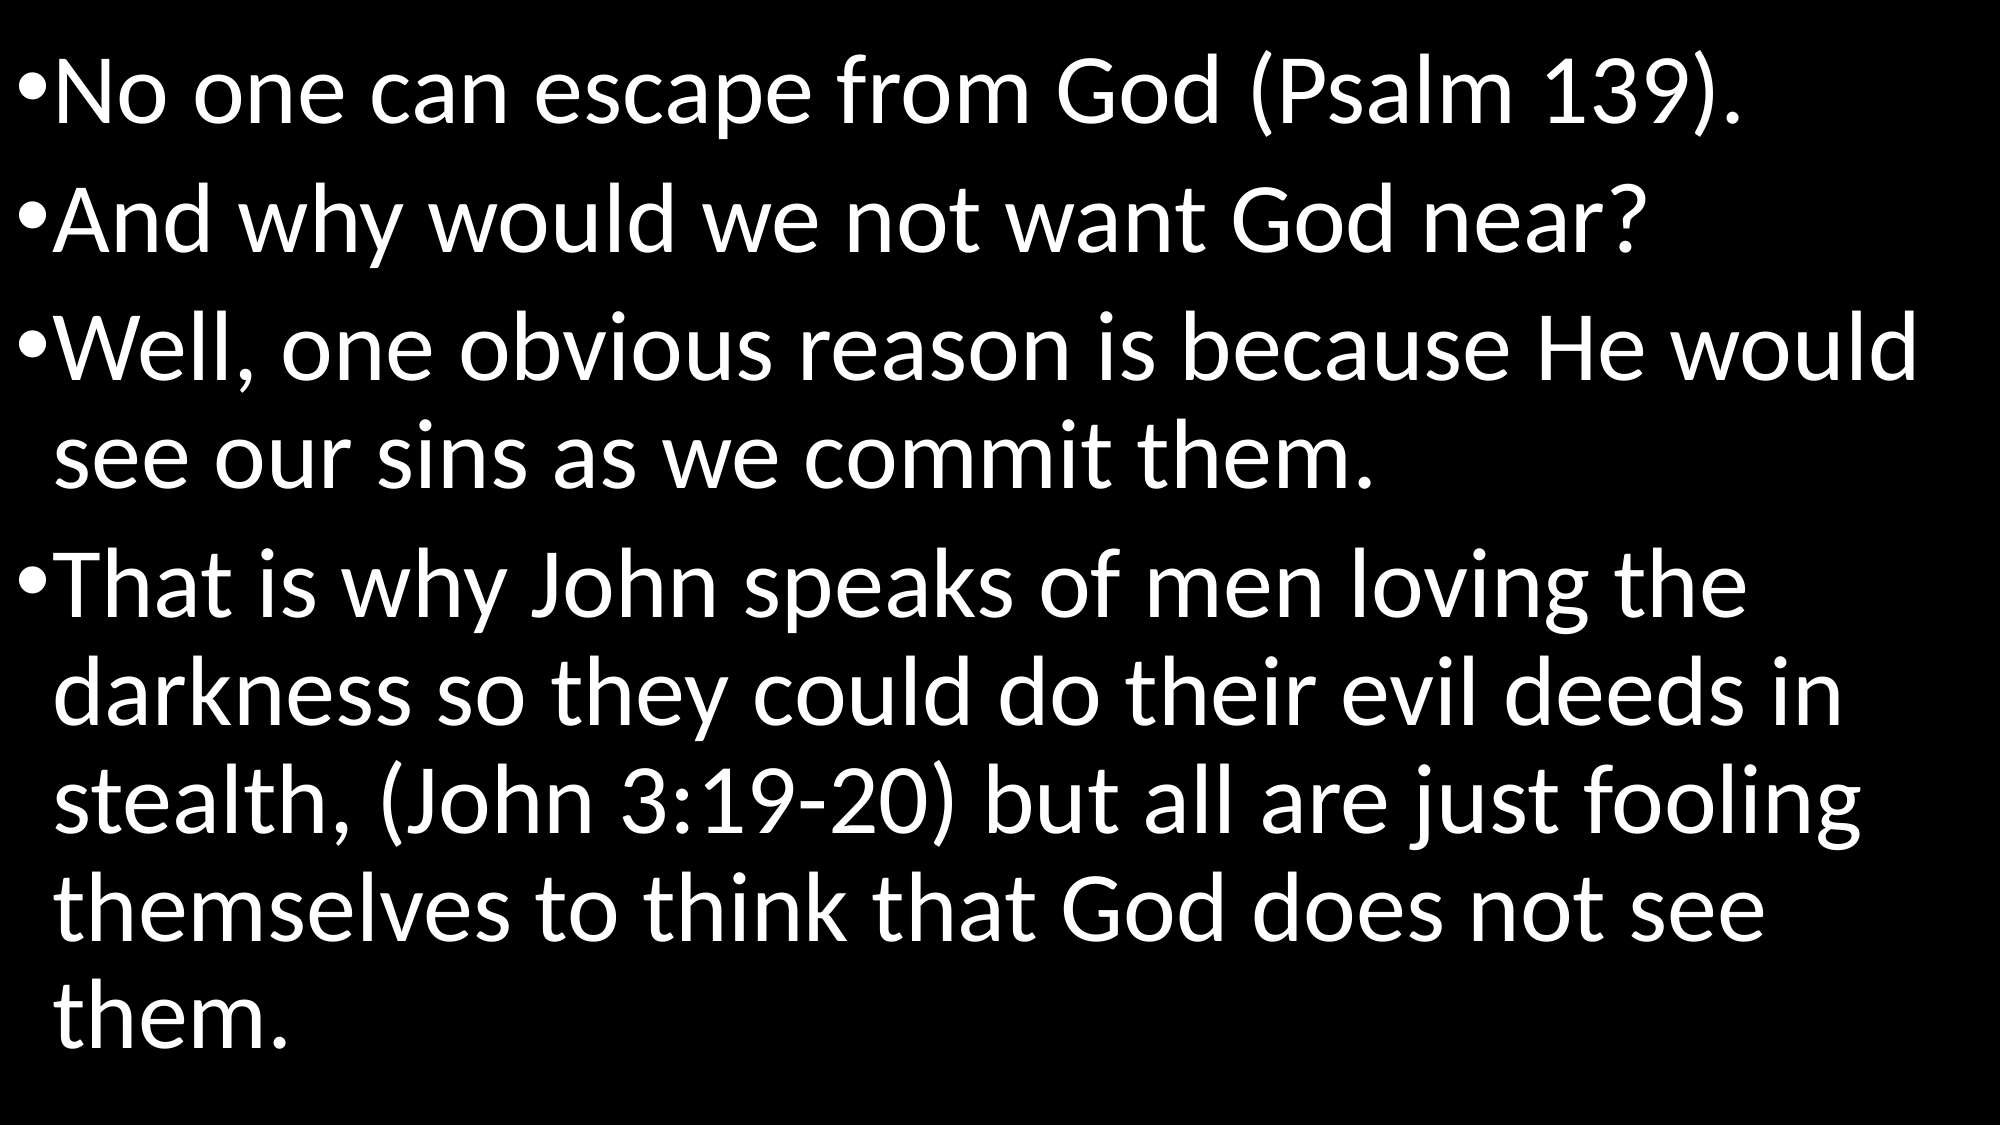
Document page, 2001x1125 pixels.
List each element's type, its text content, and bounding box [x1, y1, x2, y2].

list No one can escape from God (Psalm 139). And why would we not want God near? Well, one obvious reason is because He would see our sins as we commit them. That is why John speaks of men loving the darkness so they could do their evil deeds in stealth, (John 3:19-20) but all are just fooling themselves to think that God does not see them. [0, 29, 1973, 1082]
